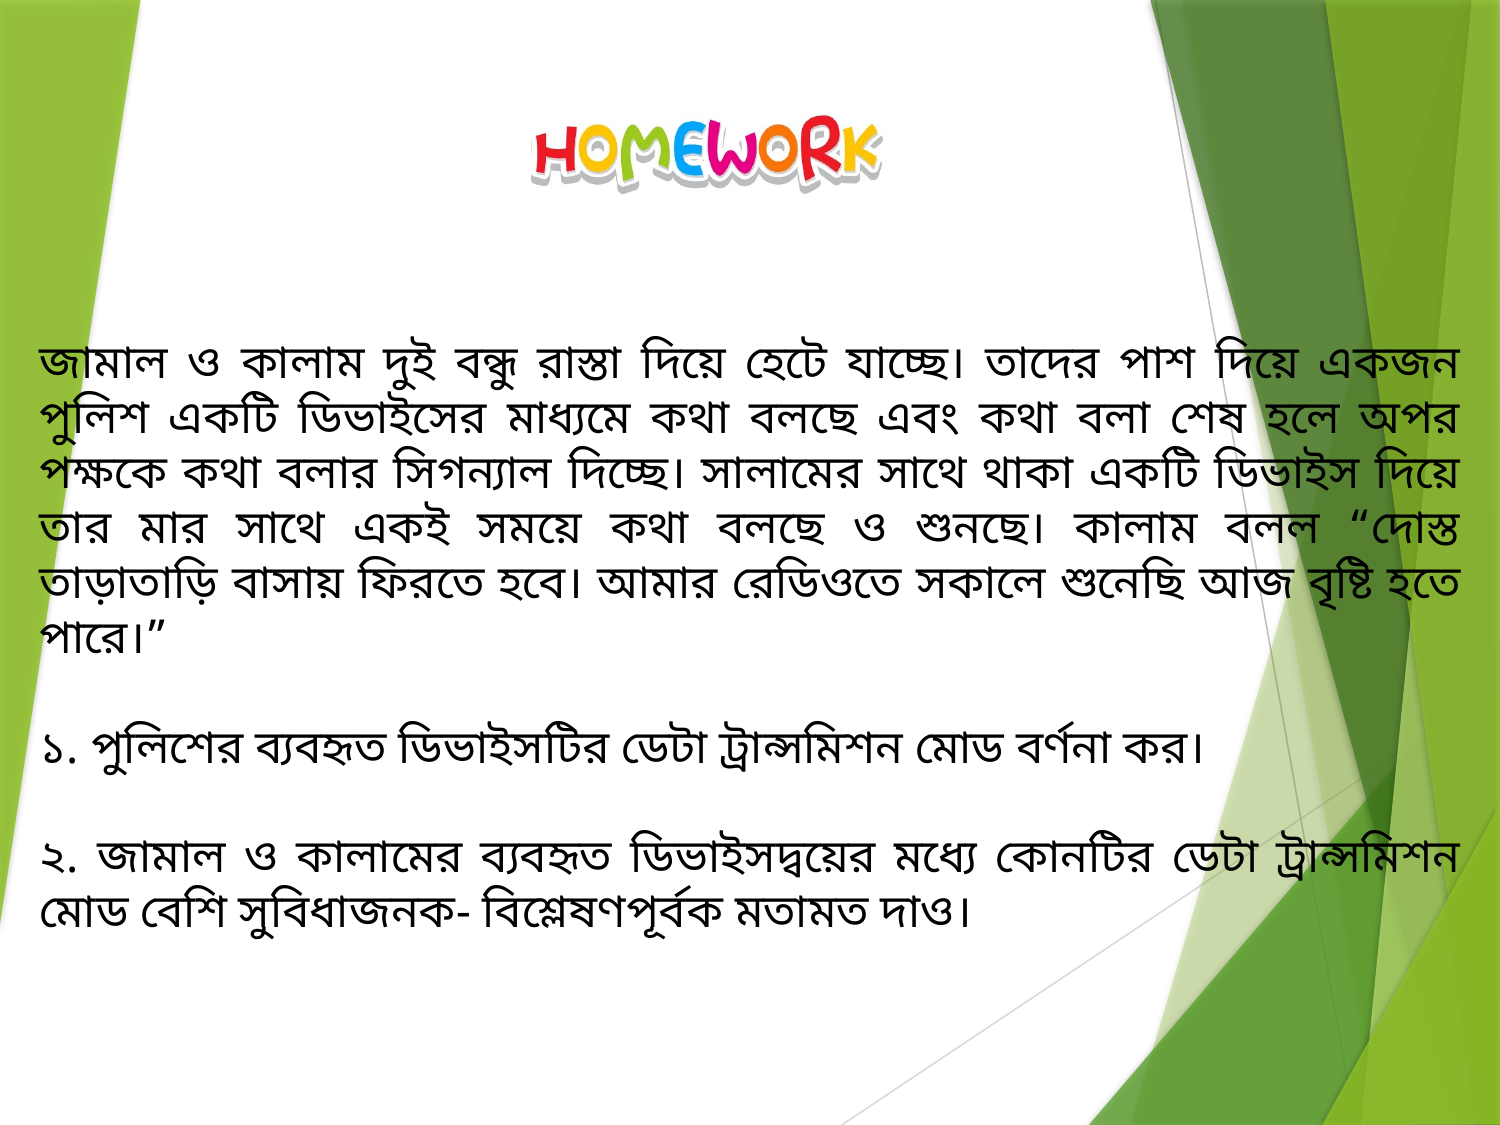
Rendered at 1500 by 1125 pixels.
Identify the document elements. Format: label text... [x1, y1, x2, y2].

text_box জামাল ও কালাম দুই বন্ধু রাস্তা দিয়ে হেটে যাচ্ছে। তাদের পাশ দিয়ে একজন পুলিশ একটি ডিভাইসের মাধ্যমে কথা বলছে এবং কথা বলা শেষ হলে অপর পক্ষকে কথা বলার সিগন্যাল দিচ্ছে। সালামের সাথে থাকা একটি ডিভাইস দিয়ে তার মার সাথে একই সময়ে কথা বলছে ও শুনছে। কালাম বলল “দোস্ত তাড়াতাড়ি বাসায় ফিরতে হবে। আমার রেডিওতে সকালে শুনেছি আজ বৃষ্টি হতে পারে।” ১. পুলিশের ব্যবহৃত ডিভাইসটির ডেটা ট্রান্সমিশন মোড বর্ণনা কর। ২. জামাল ও কালামের ব্যবহৃত ডিভাইসদ্বয়ের মধ্যে কোনটির ডেটা ট্রান্সমিশন মোড বেশি সুবিধাজনক- বিশ্লেষণপূর্বক মতামত দাও। [24, 324, 1475, 945]
picture [524, 24, 888, 309]
